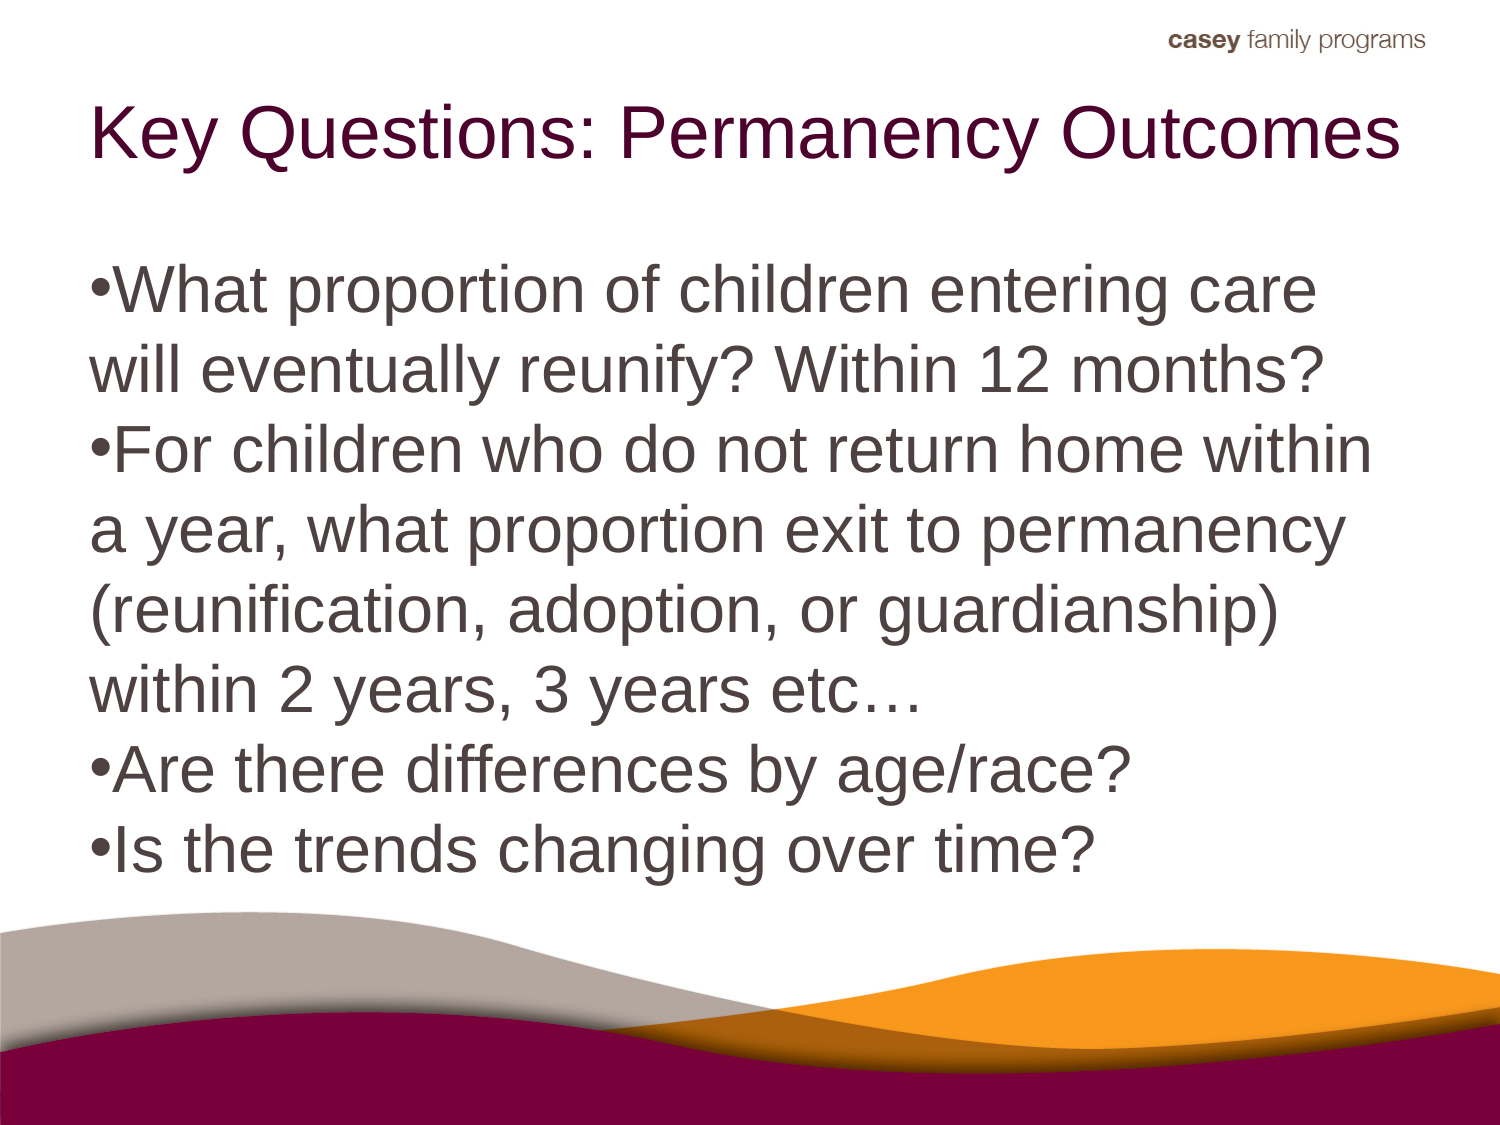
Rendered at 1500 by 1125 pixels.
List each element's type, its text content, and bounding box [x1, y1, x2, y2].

list What proportion of children entering care will eventually reunify? Within 12 months? For children who do not return home within a year, what proportion exit to permanency (reunification, adoption, or guardianship) within 2 years, 3 years etc… Are there differences by age/race? Is the trends changing over time? [75, 238, 1425, 982]
picture [0, 0, 1500, 1125]
title Key Questions: Permanency Outcomes [75, 76, 1425, 214]
